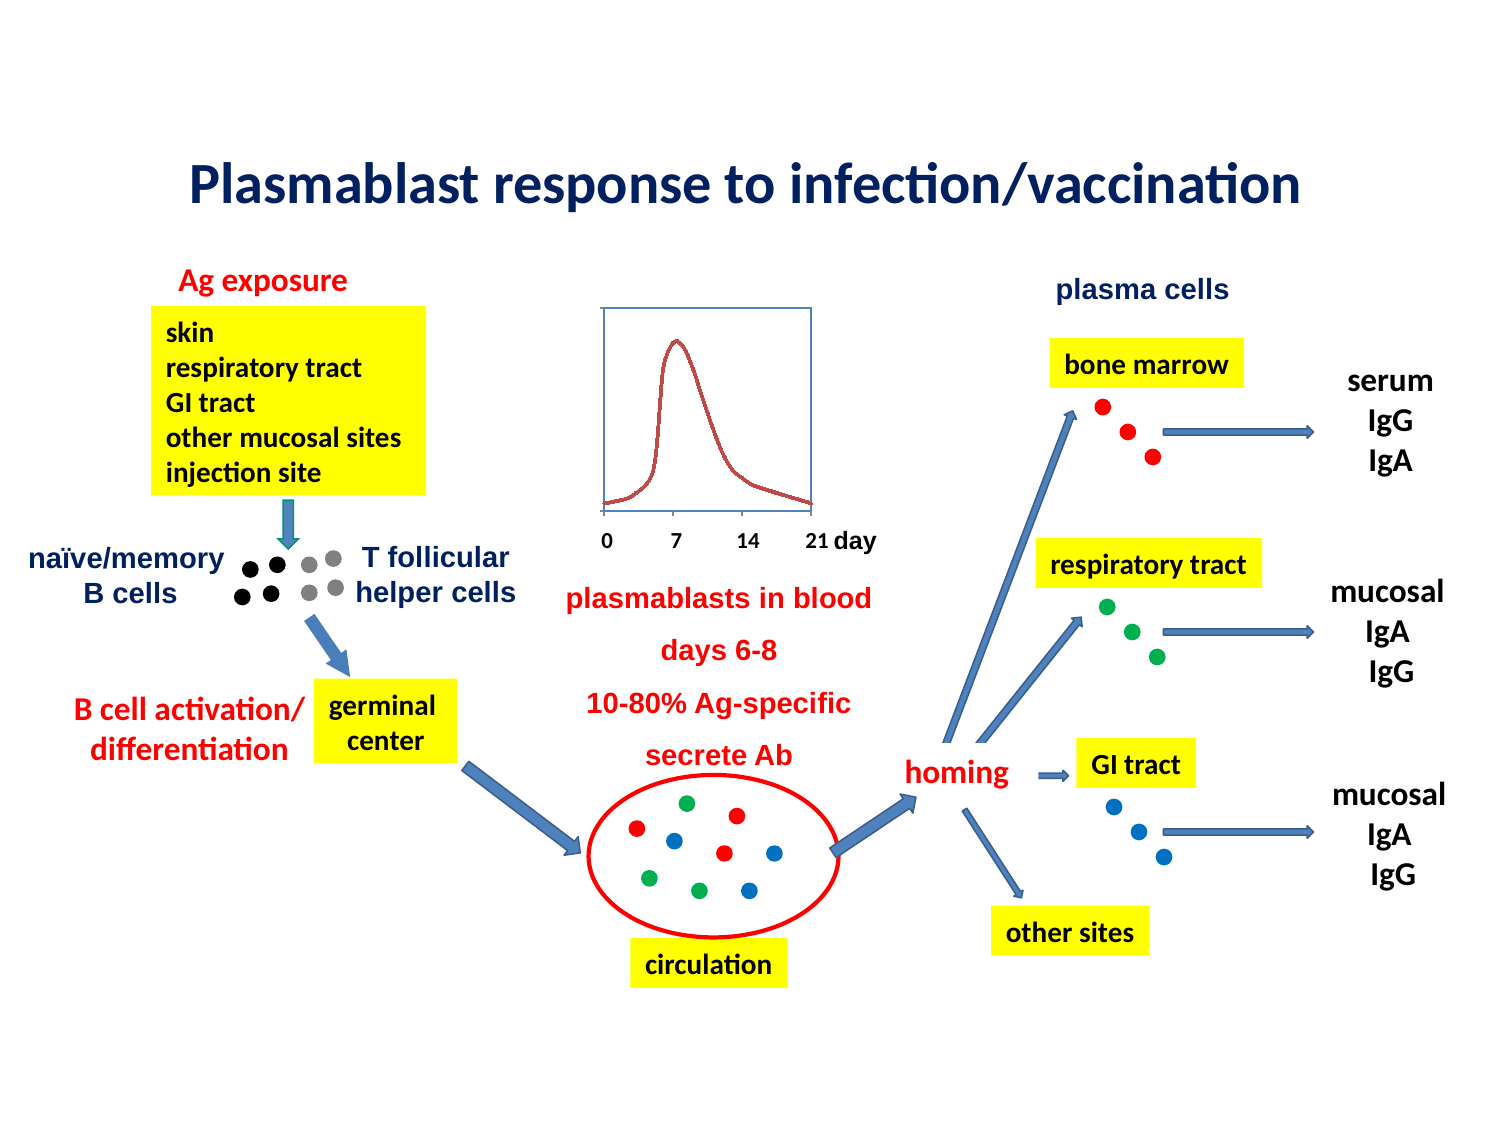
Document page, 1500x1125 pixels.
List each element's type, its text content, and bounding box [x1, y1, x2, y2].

text_box [278, 500, 299, 550]
text_box [234, 588, 251, 606]
text_box [1094, 398, 1112, 416]
text_box circulation [630, 938, 788, 988]
text_box B cell activation/ differentiation [45, 679, 334, 775]
text_box Plasmablast response to infection/vaccination [174, 137, 1331, 223]
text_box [309, 617, 351, 678]
text_box [1161, 423, 1316, 441]
text_box T follicular helper cells [321, 530, 551, 616]
text_box serum IgG IgA [1332, 350, 1449, 486]
text_box mucosal IgA IgG [1317, 764, 1462, 899]
text_box germinal center [313, 678, 458, 764]
text_box [269, 556, 286, 574]
text_box [1119, 423, 1137, 441]
text_box [973, 615, 1085, 743]
text_box naïve/memory B cells [13, 532, 248, 618]
text_box [1161, 623, 1316, 641]
text_box [327, 579, 344, 597]
text_box [1144, 448, 1162, 466]
text_box [1039, 768, 1070, 784]
text_box [940, 408, 1079, 743]
text_box [827, 791, 919, 860]
text_box plasma cells [1040, 263, 1245, 313]
text_box [459, 759, 550, 840]
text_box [599, 307, 900, 563]
text_box homing [889, 743, 1039, 798]
text_box plasmablasts in blood days 6-8 10-80% Ag-specific secrete Ab [550, 554, 888, 884]
text_box other sites [991, 905, 1150, 956]
text_box [1123, 623, 1141, 641]
text_box [300, 584, 318, 602]
text_box respiratory tract [1035, 538, 1263, 588]
text_box [262, 585, 280, 602]
text_box skin respiratory tract GI tract other mucosal sites injection site [151, 306, 427, 496]
text_box mucosal IgA IgG [1315, 561, 1460, 697]
text_box [960, 806, 1026, 900]
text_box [1075, 738, 1197, 864]
text_box [1098, 598, 1116, 616]
text_box bone marrow [1049, 338, 1245, 388]
text_box [1202, 823, 1316, 841]
text_box [300, 556, 318, 574]
text_box [593, 884, 834, 940]
text_box [325, 550, 342, 567]
text_box [242, 561, 259, 578]
text_box [1148, 648, 1166, 666]
text_box Ag exposure [163, 250, 414, 306]
